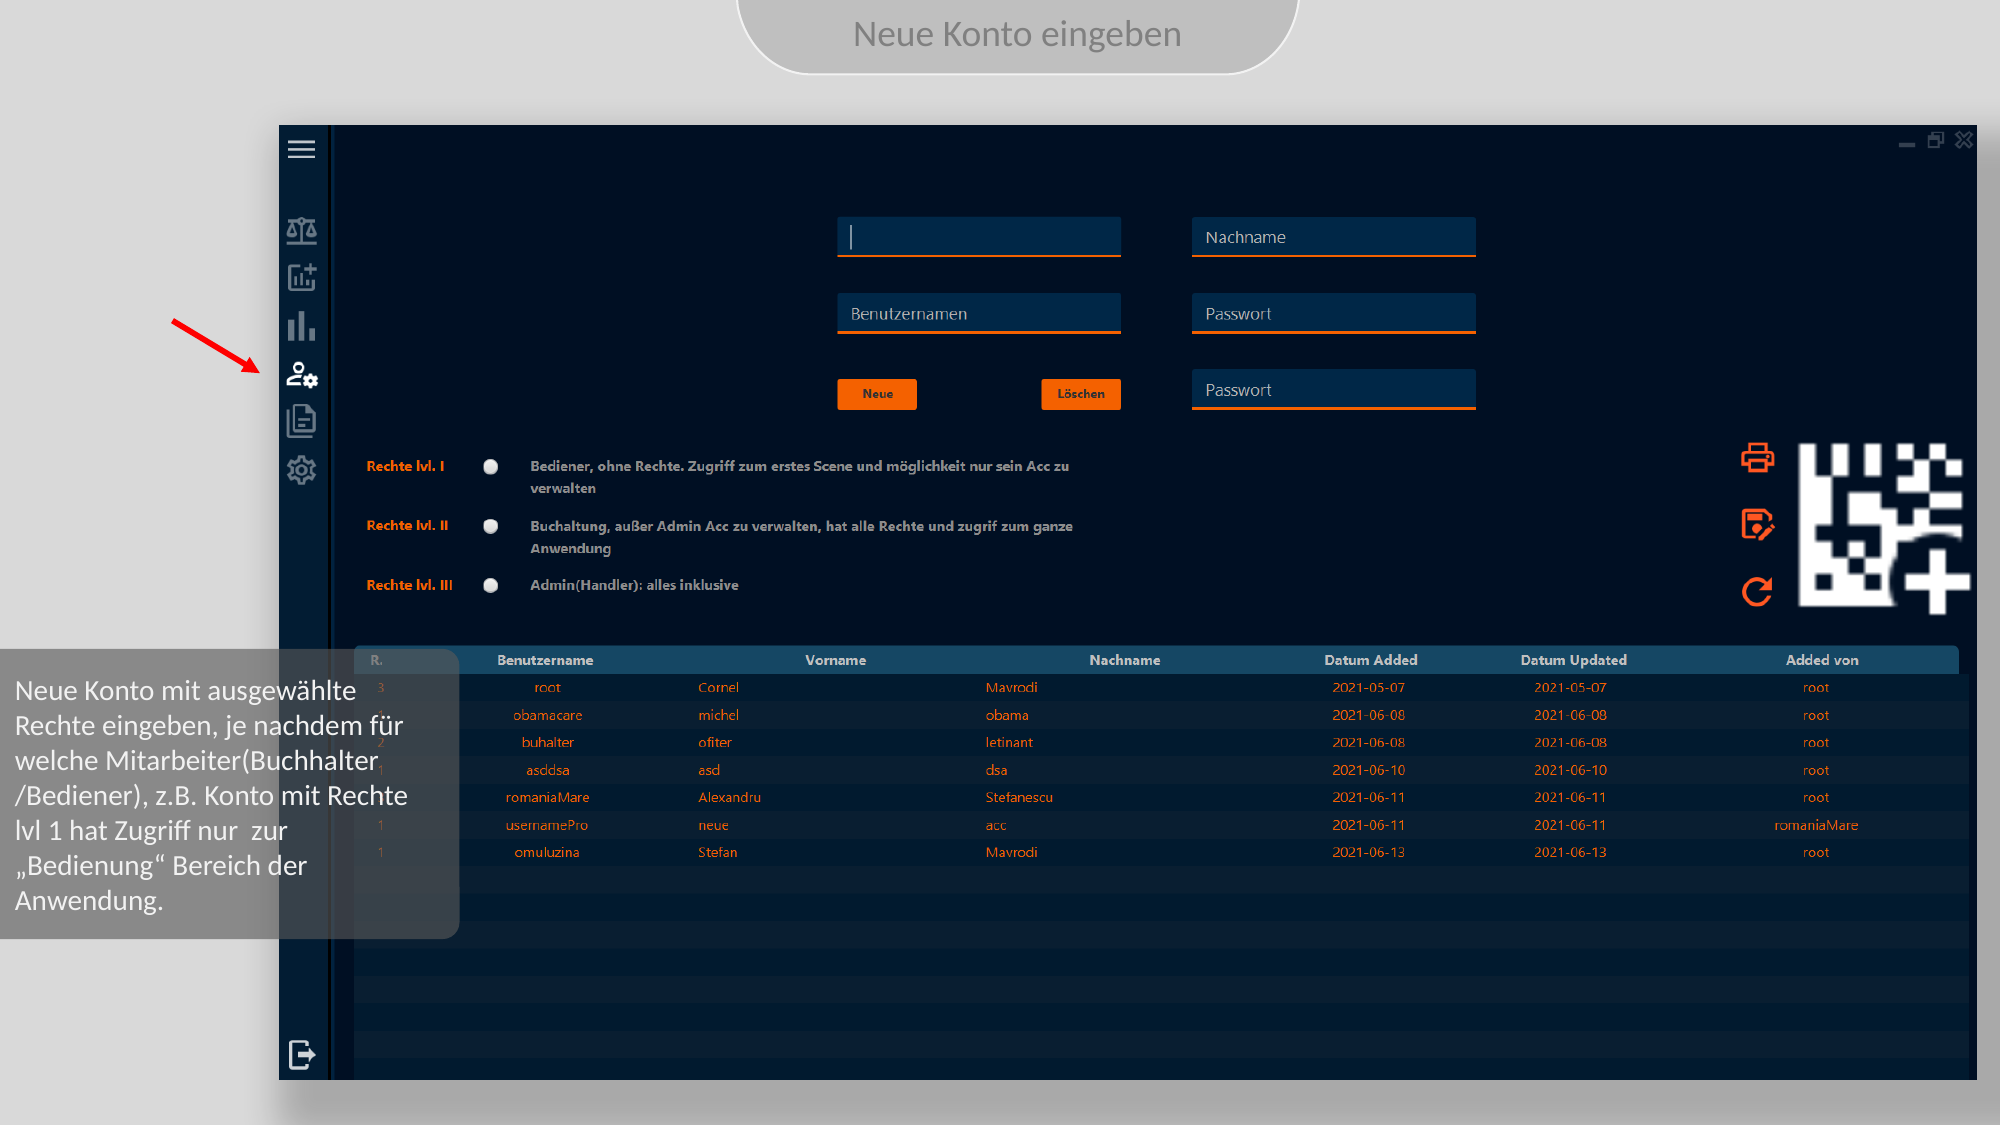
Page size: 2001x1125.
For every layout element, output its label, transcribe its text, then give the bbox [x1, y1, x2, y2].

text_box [172, 320, 260, 374]
text_box Neue Konto eingeben [736, 0, 1300, 76]
picture [279, 125, 1977, 1080]
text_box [0, 648, 460, 940]
